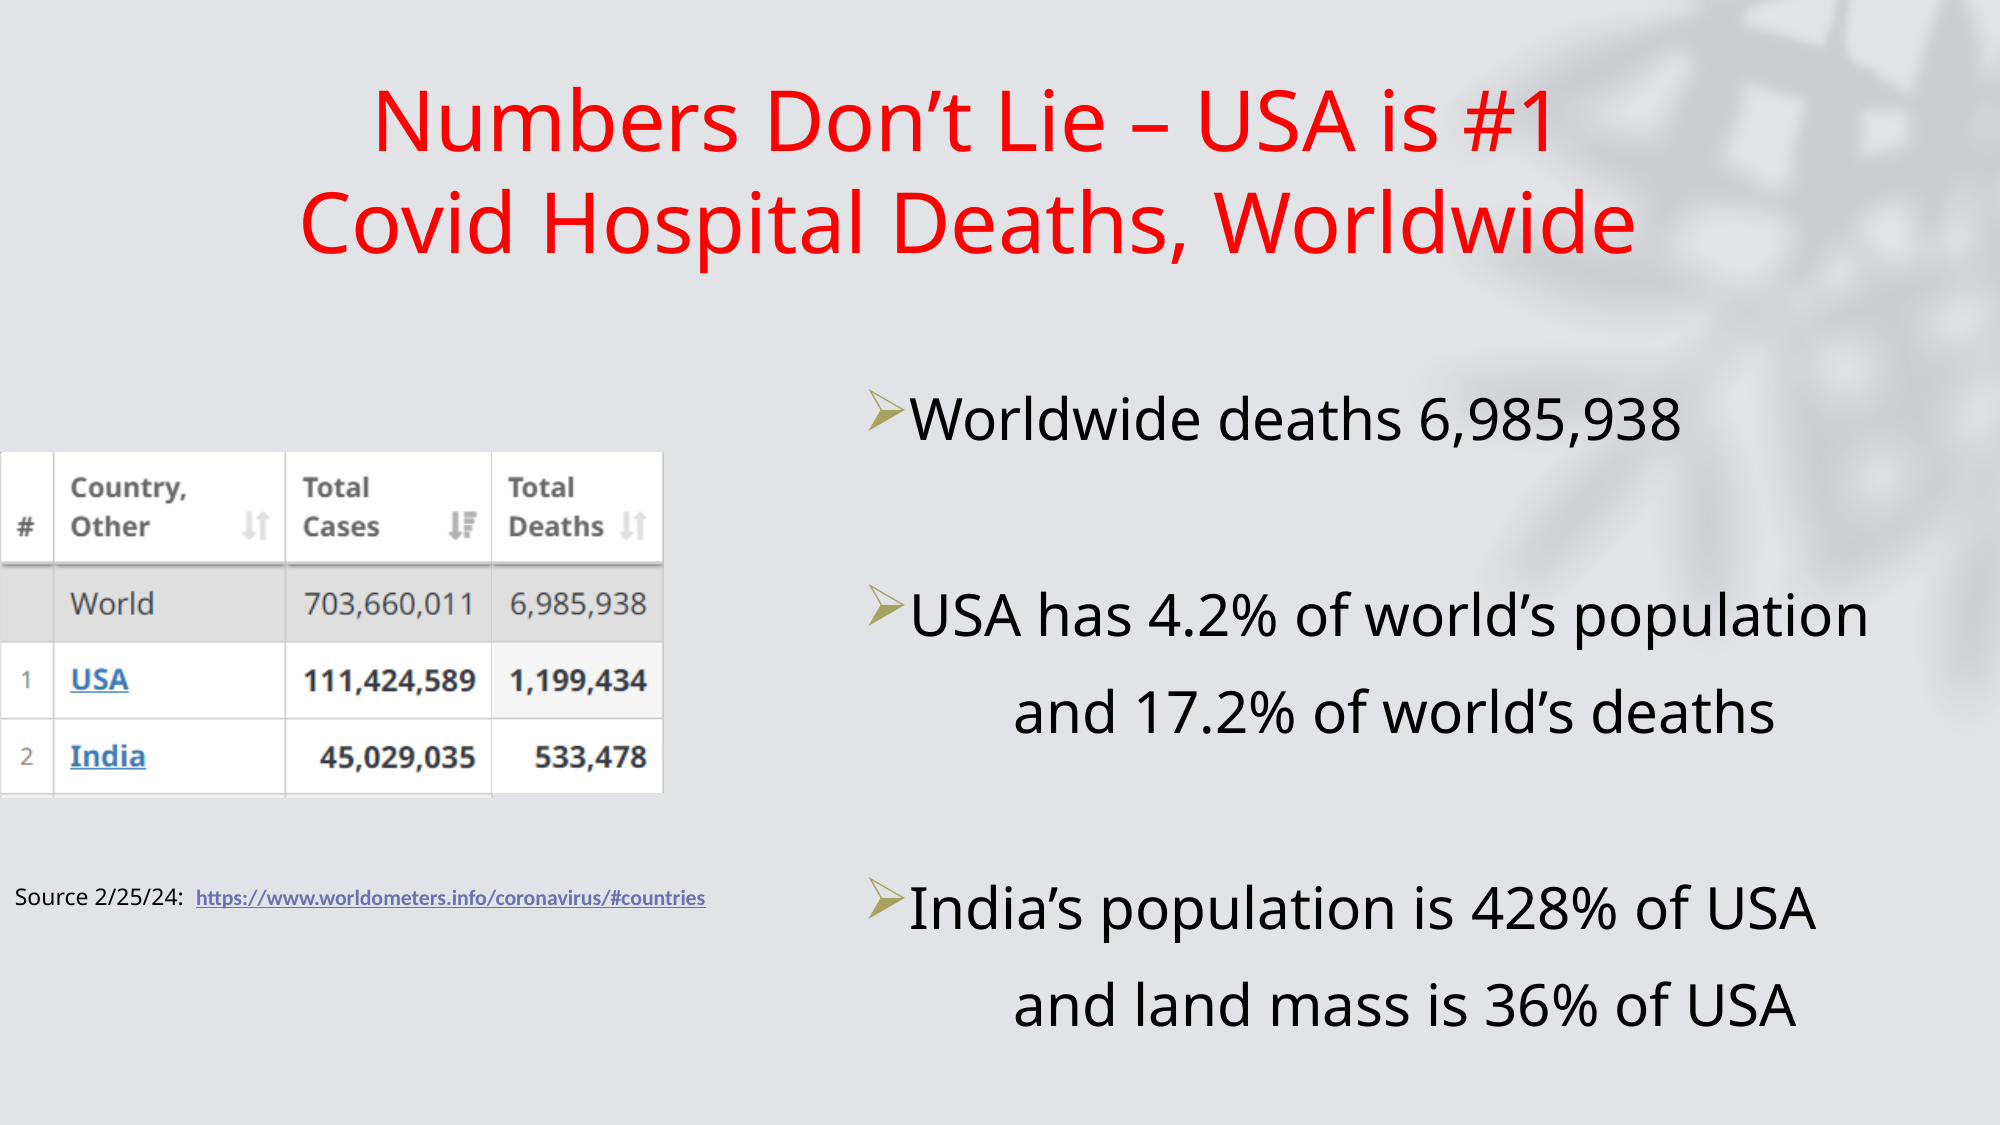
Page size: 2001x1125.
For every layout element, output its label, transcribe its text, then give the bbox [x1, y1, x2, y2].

picture [492, 452, 664, 794]
list Worldwide deaths 6,985,938 USA has 4.2% of world’s population and 17.2% of world’s deaths India’s population is 428% of USA and land mass is 36% of USA [848, 277, 1925, 1113]
title Numbers Don’t Lie – USA is #1 Covid Hospital Deaths, Worldwide [75, 60, 1863, 278]
text_box Source 2/25/24: https://www.worldometers.info/coronavirus/#countries [0, 874, 1000, 918]
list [0, 452, 493, 798]
